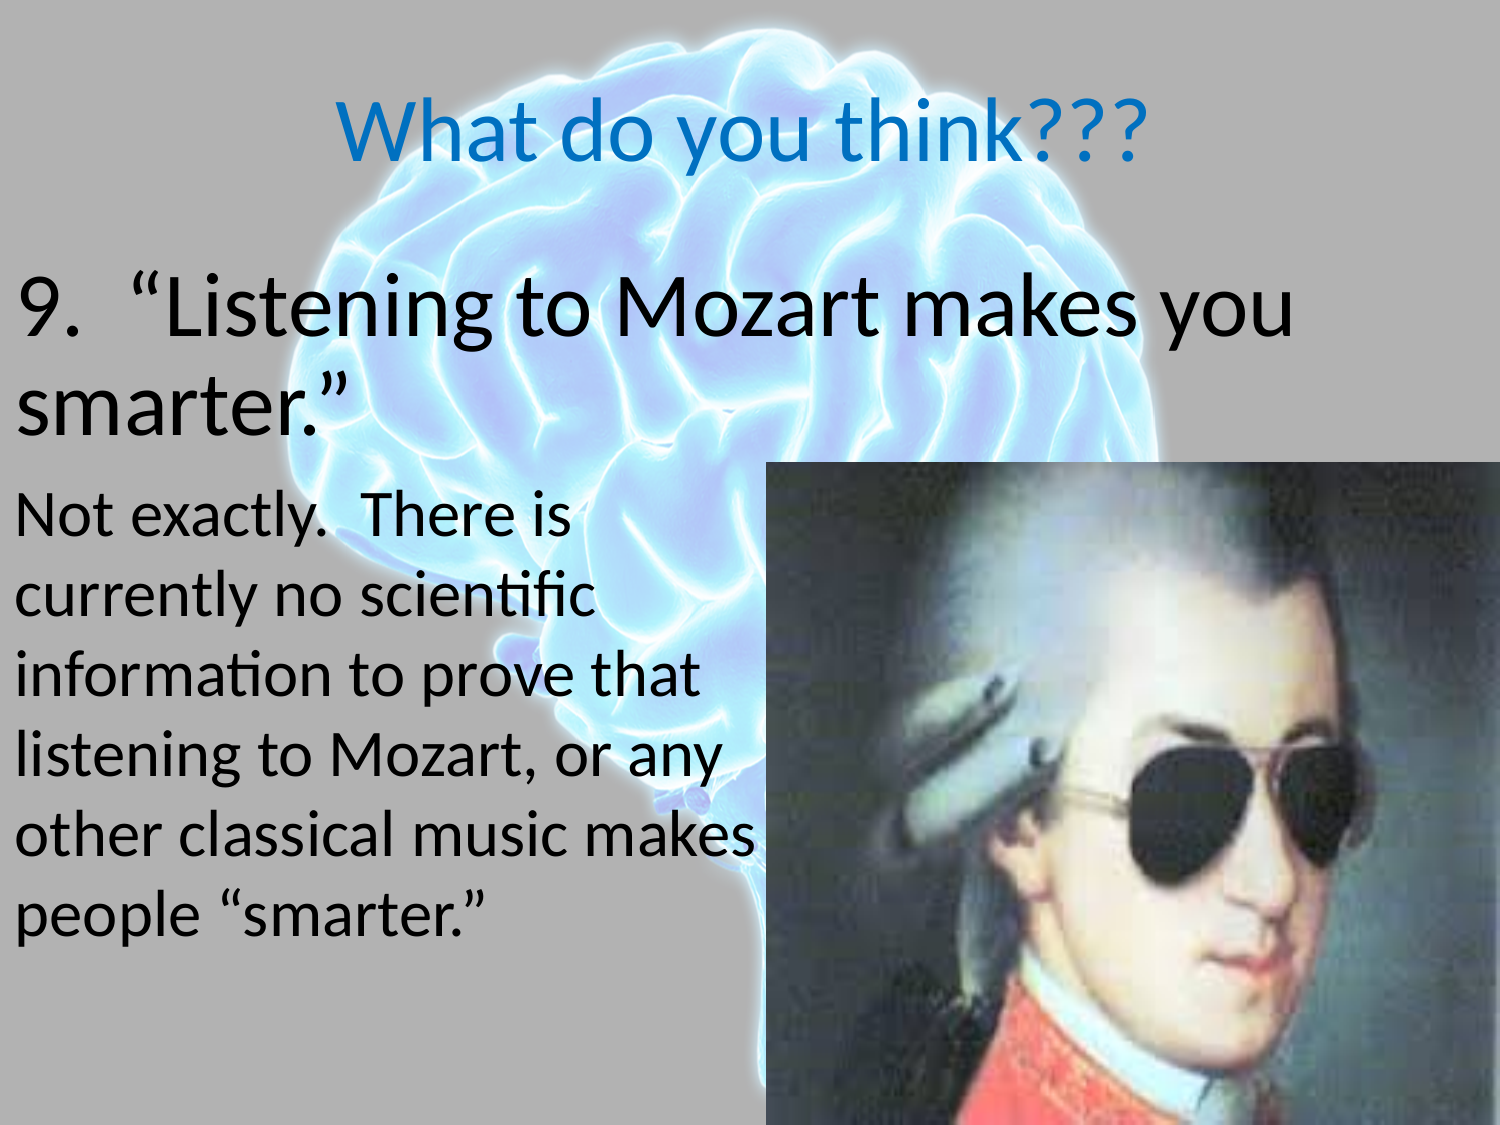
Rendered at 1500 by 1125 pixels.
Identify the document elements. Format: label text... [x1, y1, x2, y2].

list 9. “Listening to Mozart makes you smarter.” [0, 249, 1500, 462]
title What do you think??? [0, 37, 1410, 213]
picture [766, 462, 1500, 1125]
text_box Not exactly. There is currently no scientific information to prove that listening to Mozart, or any other classical music makes people “smarter.” [0, 462, 764, 957]
